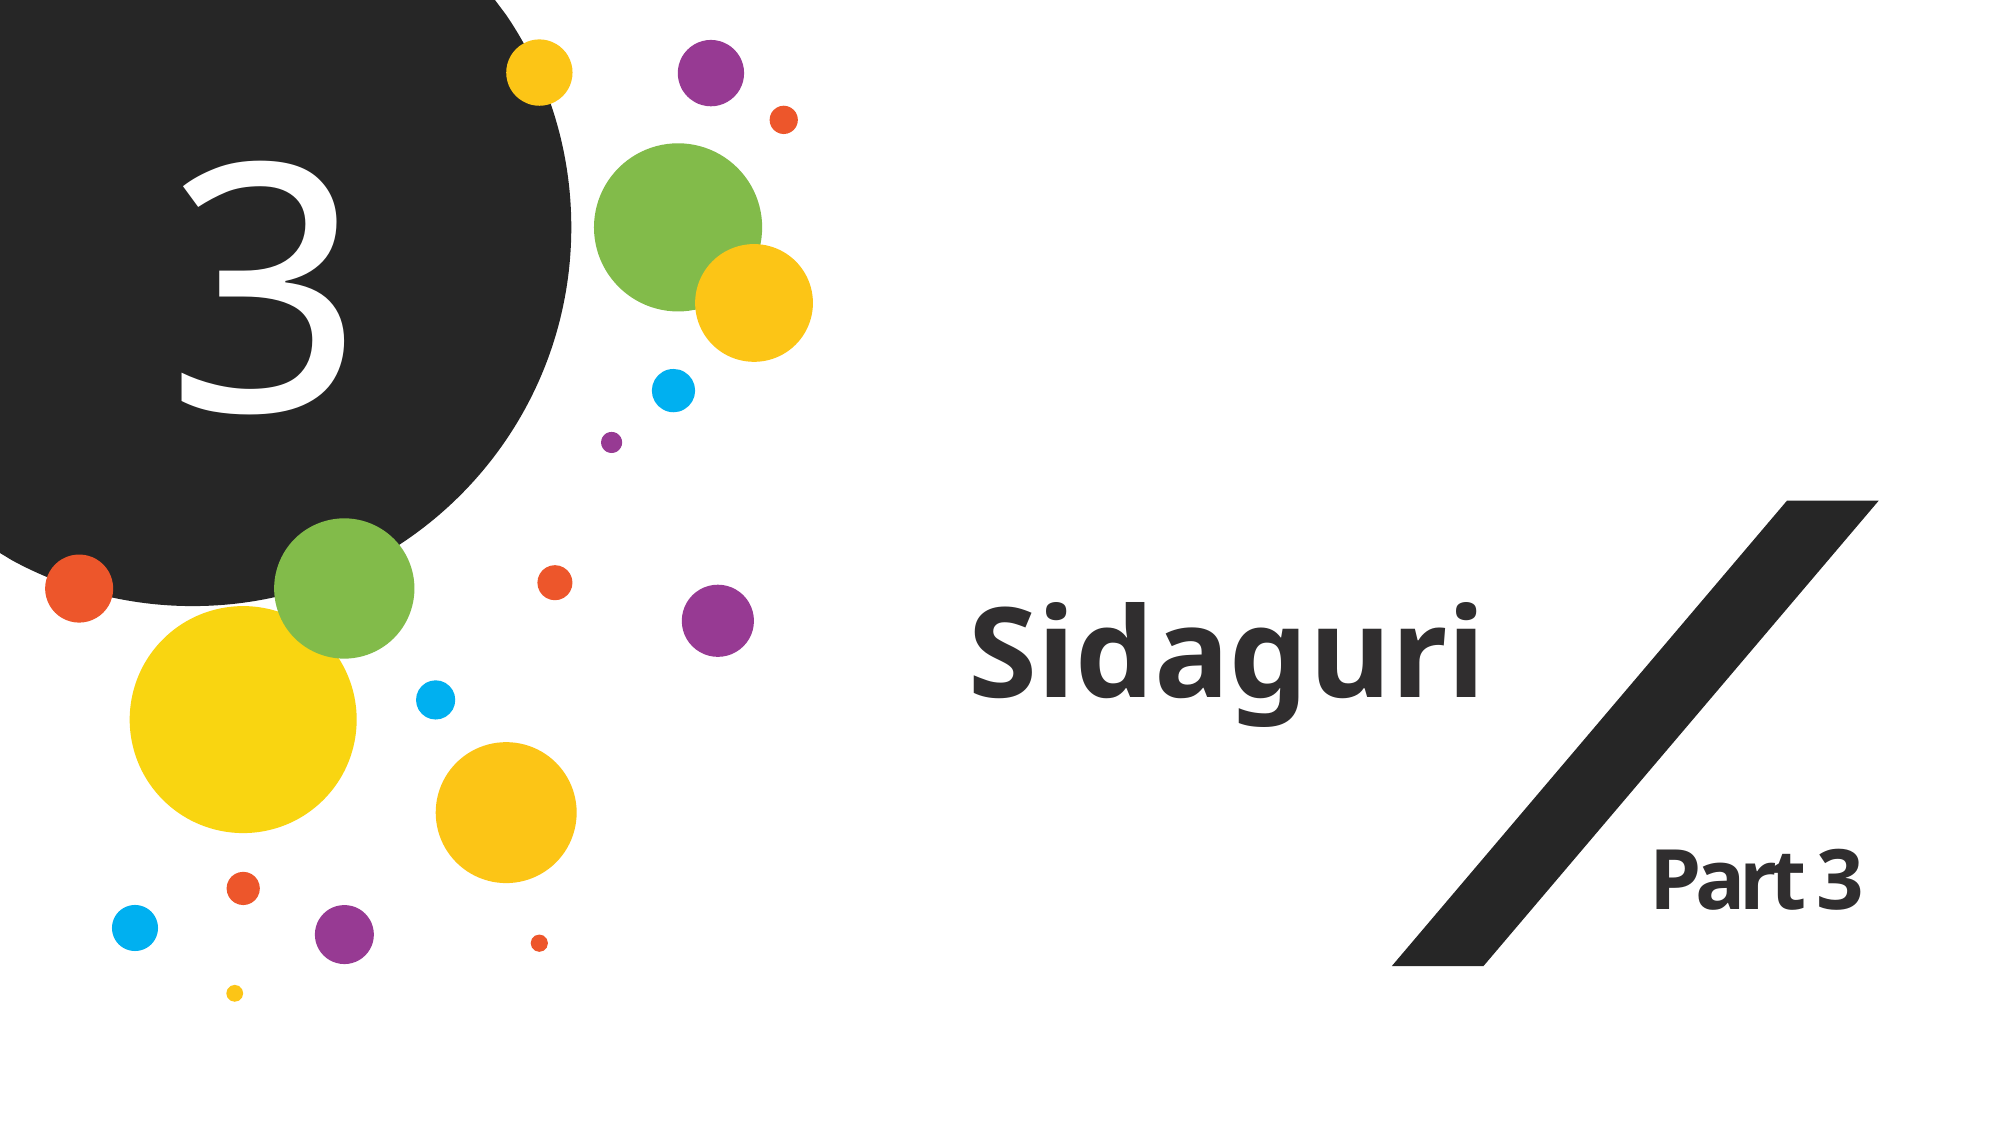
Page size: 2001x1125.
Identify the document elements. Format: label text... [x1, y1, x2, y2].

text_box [0, 0, 813, 1002]
text_box Part 3 [1634, 818, 1879, 934]
text_box Sidaguri [813, 565, 1657, 730]
text_box [1389, 499, 1881, 968]
